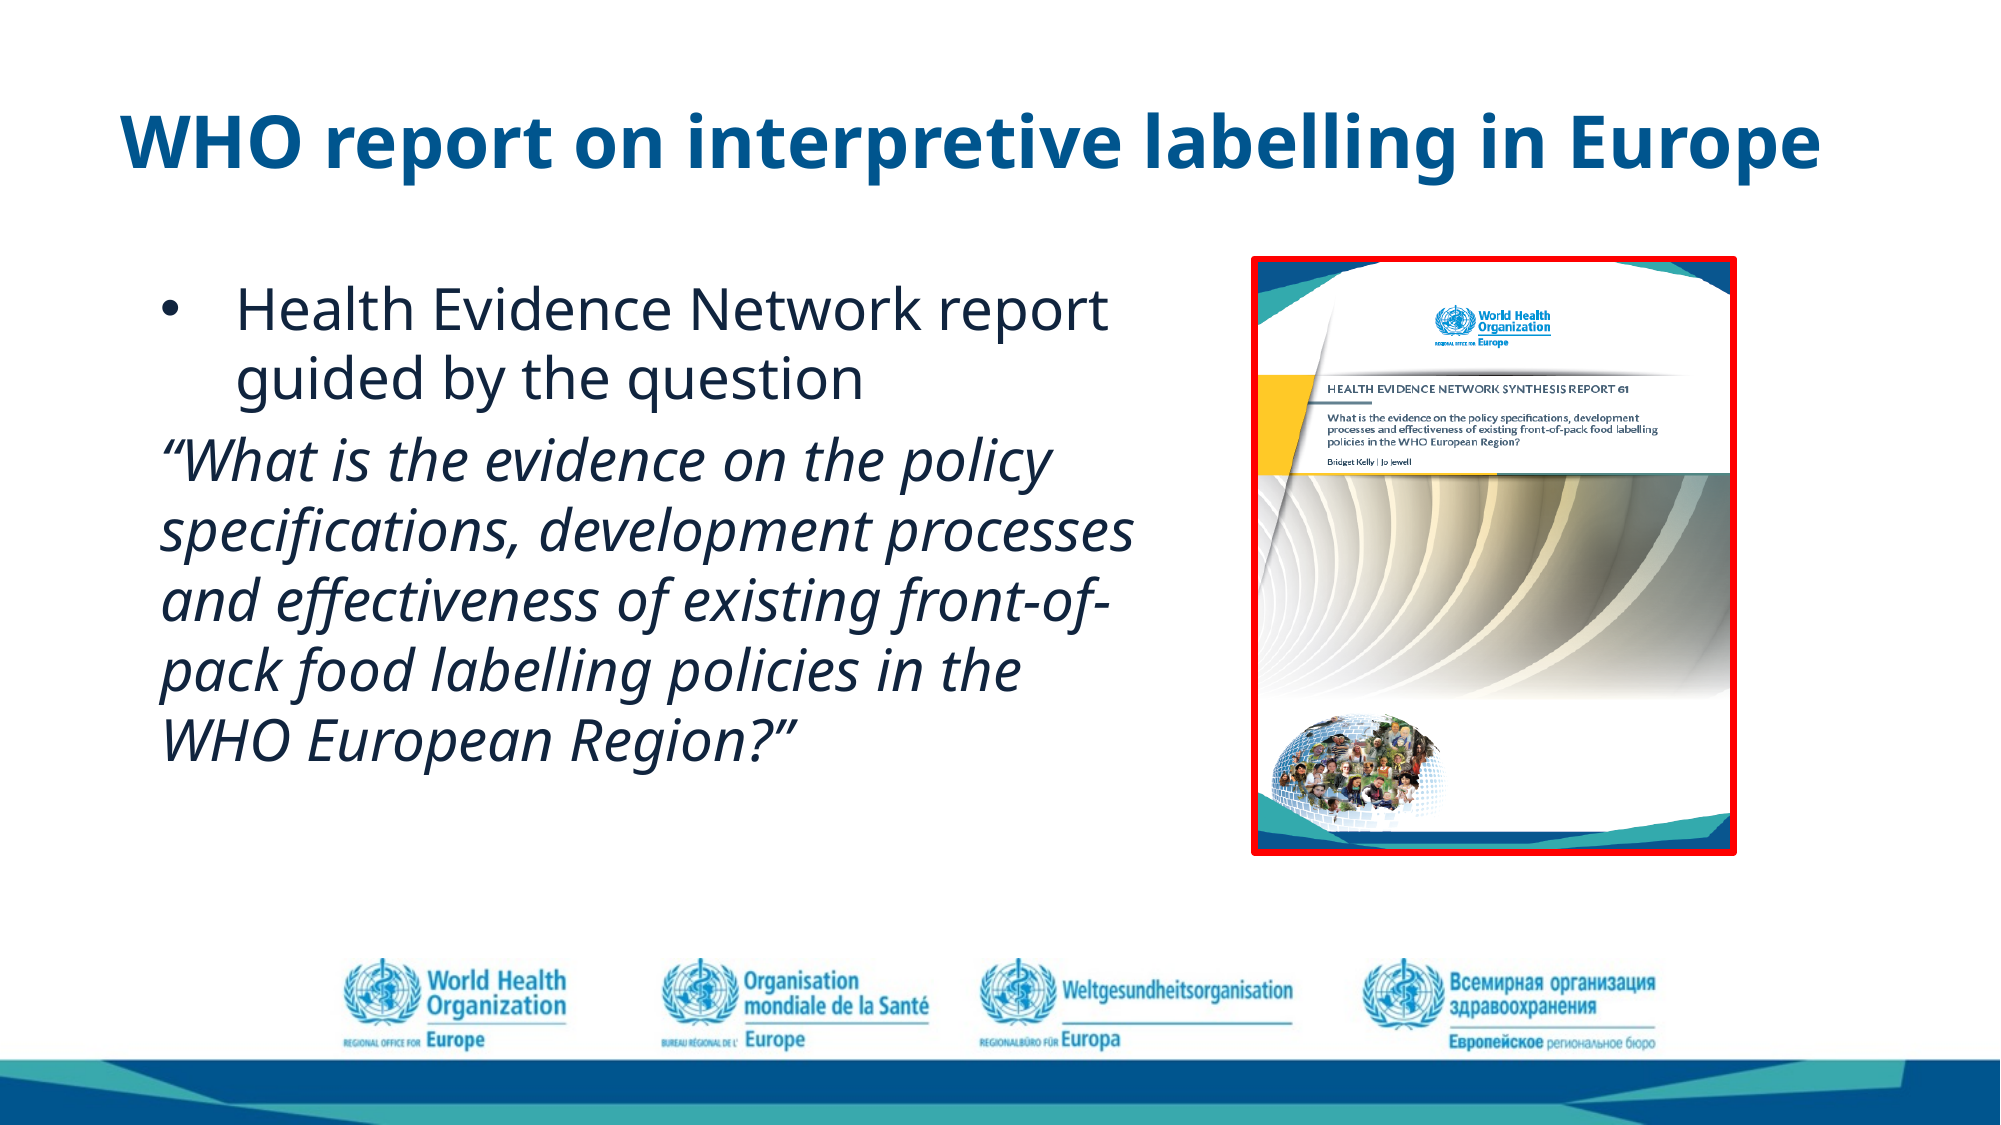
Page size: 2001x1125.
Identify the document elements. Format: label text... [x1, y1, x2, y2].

list Health Evidence Network report guided by the question “What is the evidence on the policy specifications, development processes and effectiveness of existing front-of-pack food labelling policies in the WHO European Region?” [140, 261, 1182, 940]
picture [1257, 261, 1731, 850]
title WHO report on interpretive labelling in Europe [99, 45, 1900, 233]
picture [0, 958, 2000, 1125]
